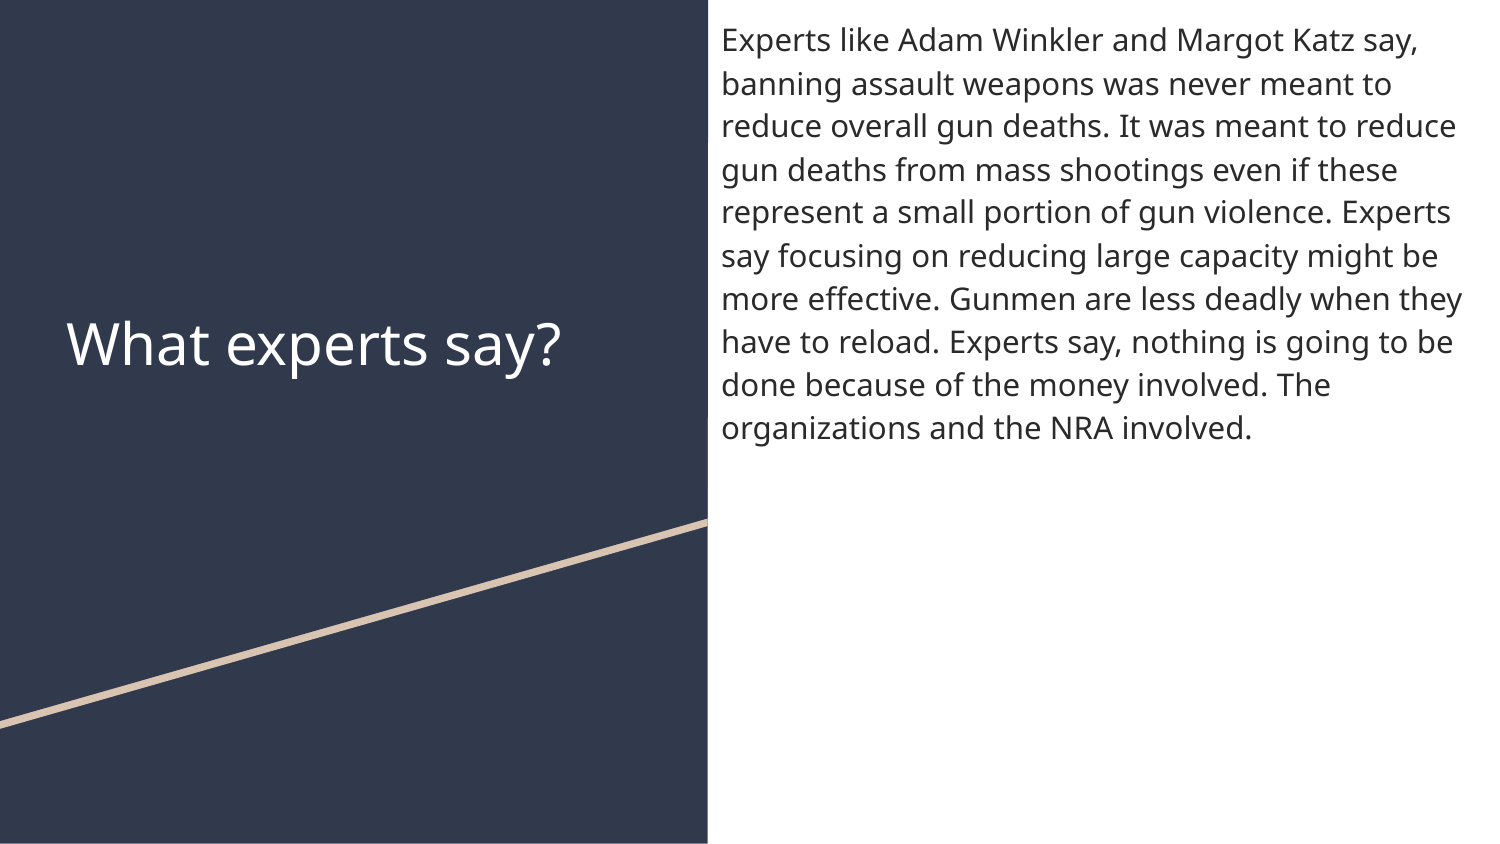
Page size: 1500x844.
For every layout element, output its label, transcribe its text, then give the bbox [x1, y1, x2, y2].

title What experts say? [51, 82, 660, 494]
list Experts like Adam Winkler and Margot Katz say, banning assault weapons was never meant to reduce overall gun deaths. It was meant to reduce gun deaths from mass shootings even if these represent a small portion of gun violence. Experts say focusing on reducing large capacity might be more effective. Gunmen are less deadly when they have to reload. Experts say, nothing is going to be done because of the money involved. The organizations and the NRA involved. [706, 0, 1500, 844]
